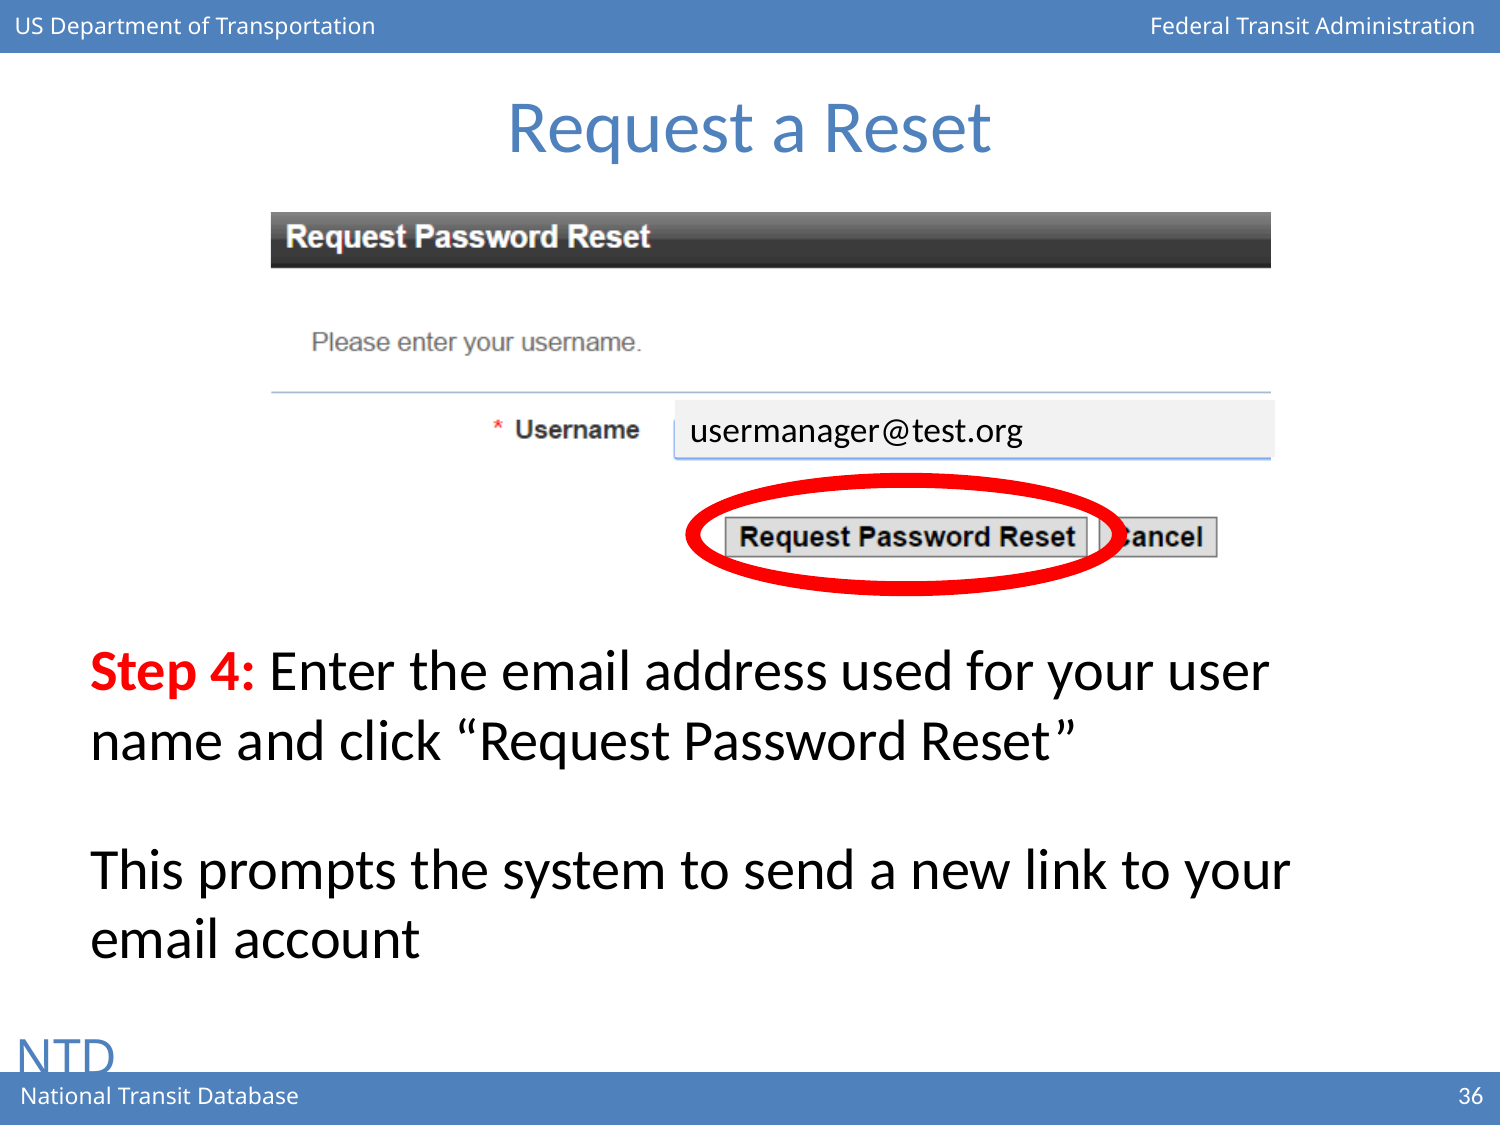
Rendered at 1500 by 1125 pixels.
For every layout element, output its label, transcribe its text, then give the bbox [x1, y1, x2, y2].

picture [270, 212, 1272, 580]
list Step 4: Enter the email address used for your user name and click “Request Password Reset” This prompts the system to send a new link to your email account [75, 624, 1425, 1005]
slide_number 36 [1148, 1064, 1499, 1125]
text_box [795, 588, 1018, 597]
title Request a Reset [75, 45, 1425, 200]
